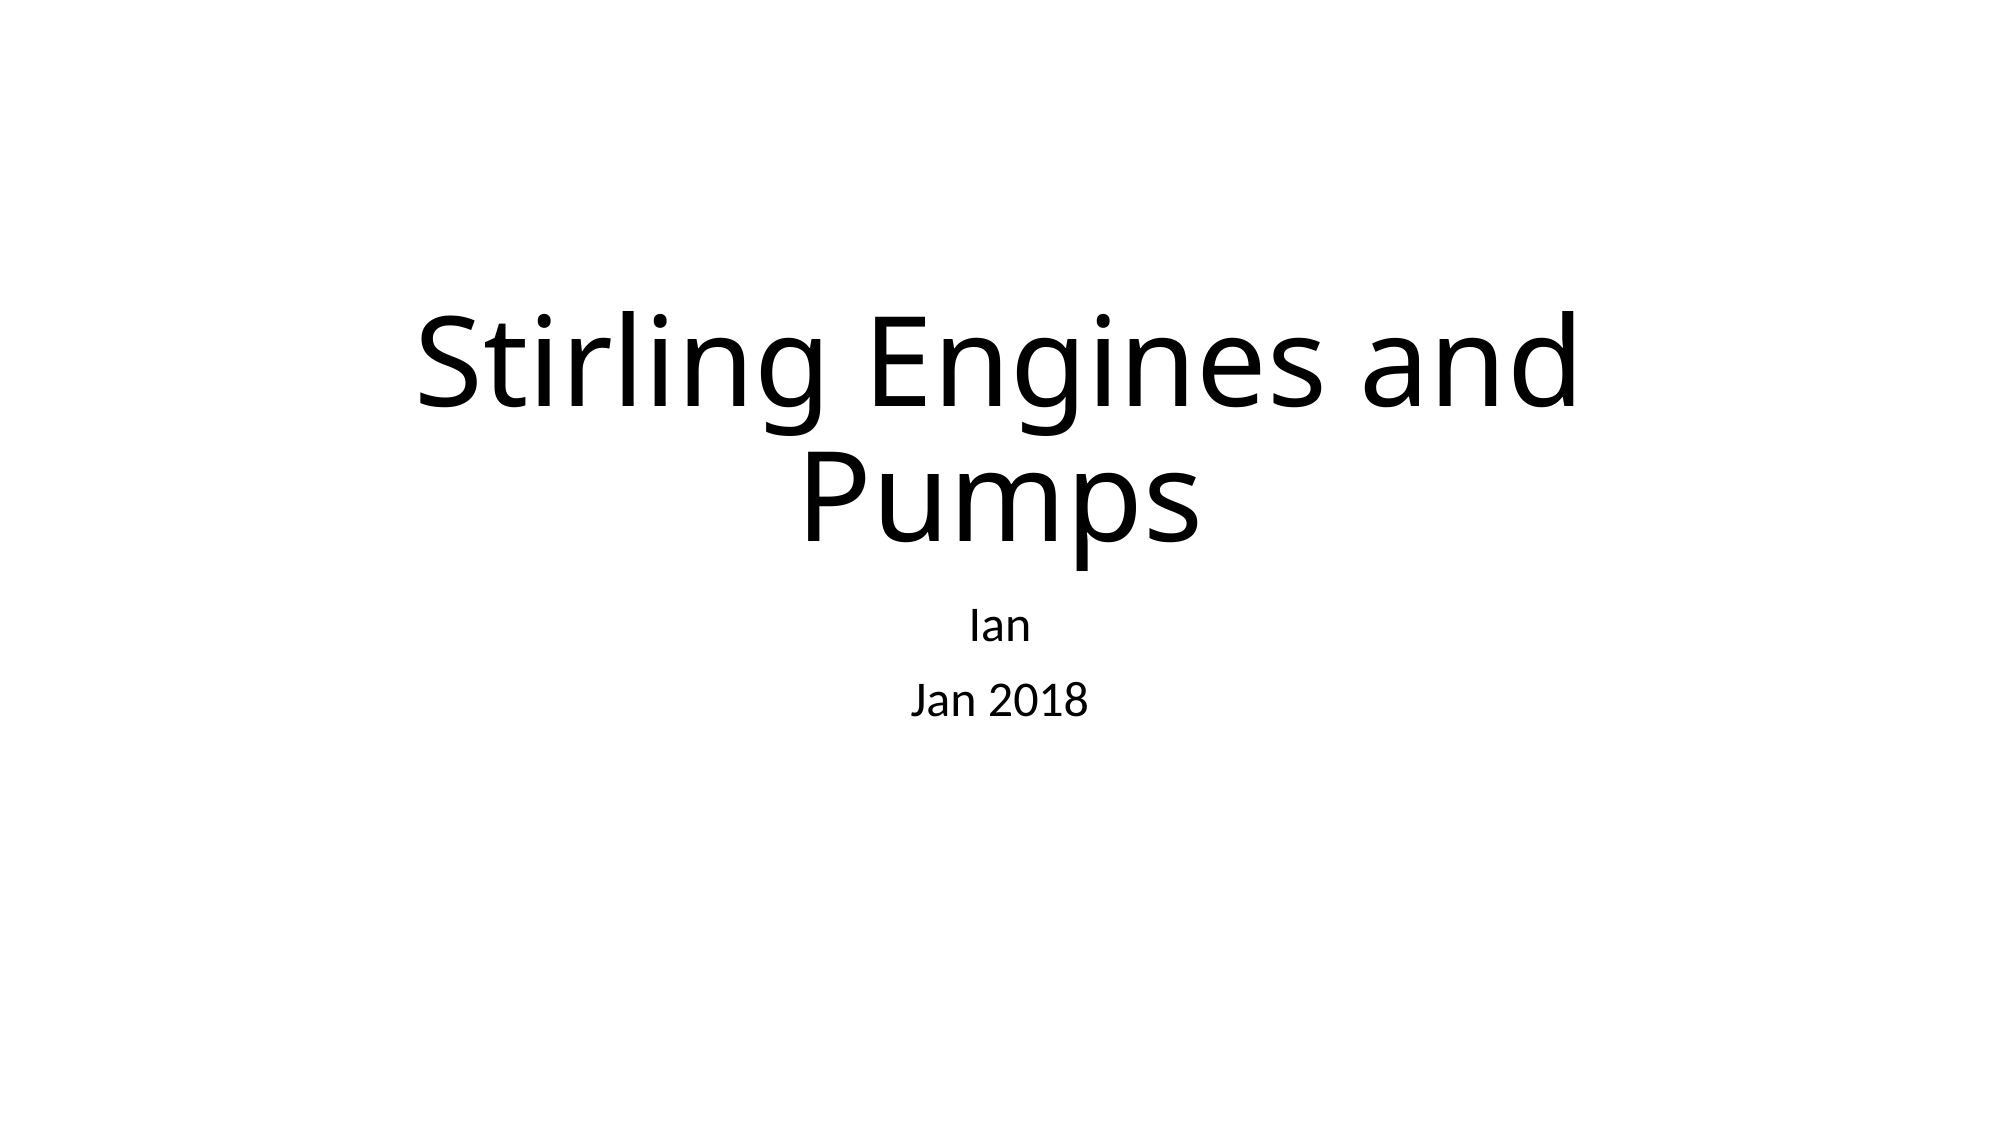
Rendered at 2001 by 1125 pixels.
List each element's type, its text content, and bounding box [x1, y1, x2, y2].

title Stirling Engines and Pumps [249, 184, 1750, 576]
subtitle Ian Jan 2018 [249, 590, 1750, 863]
